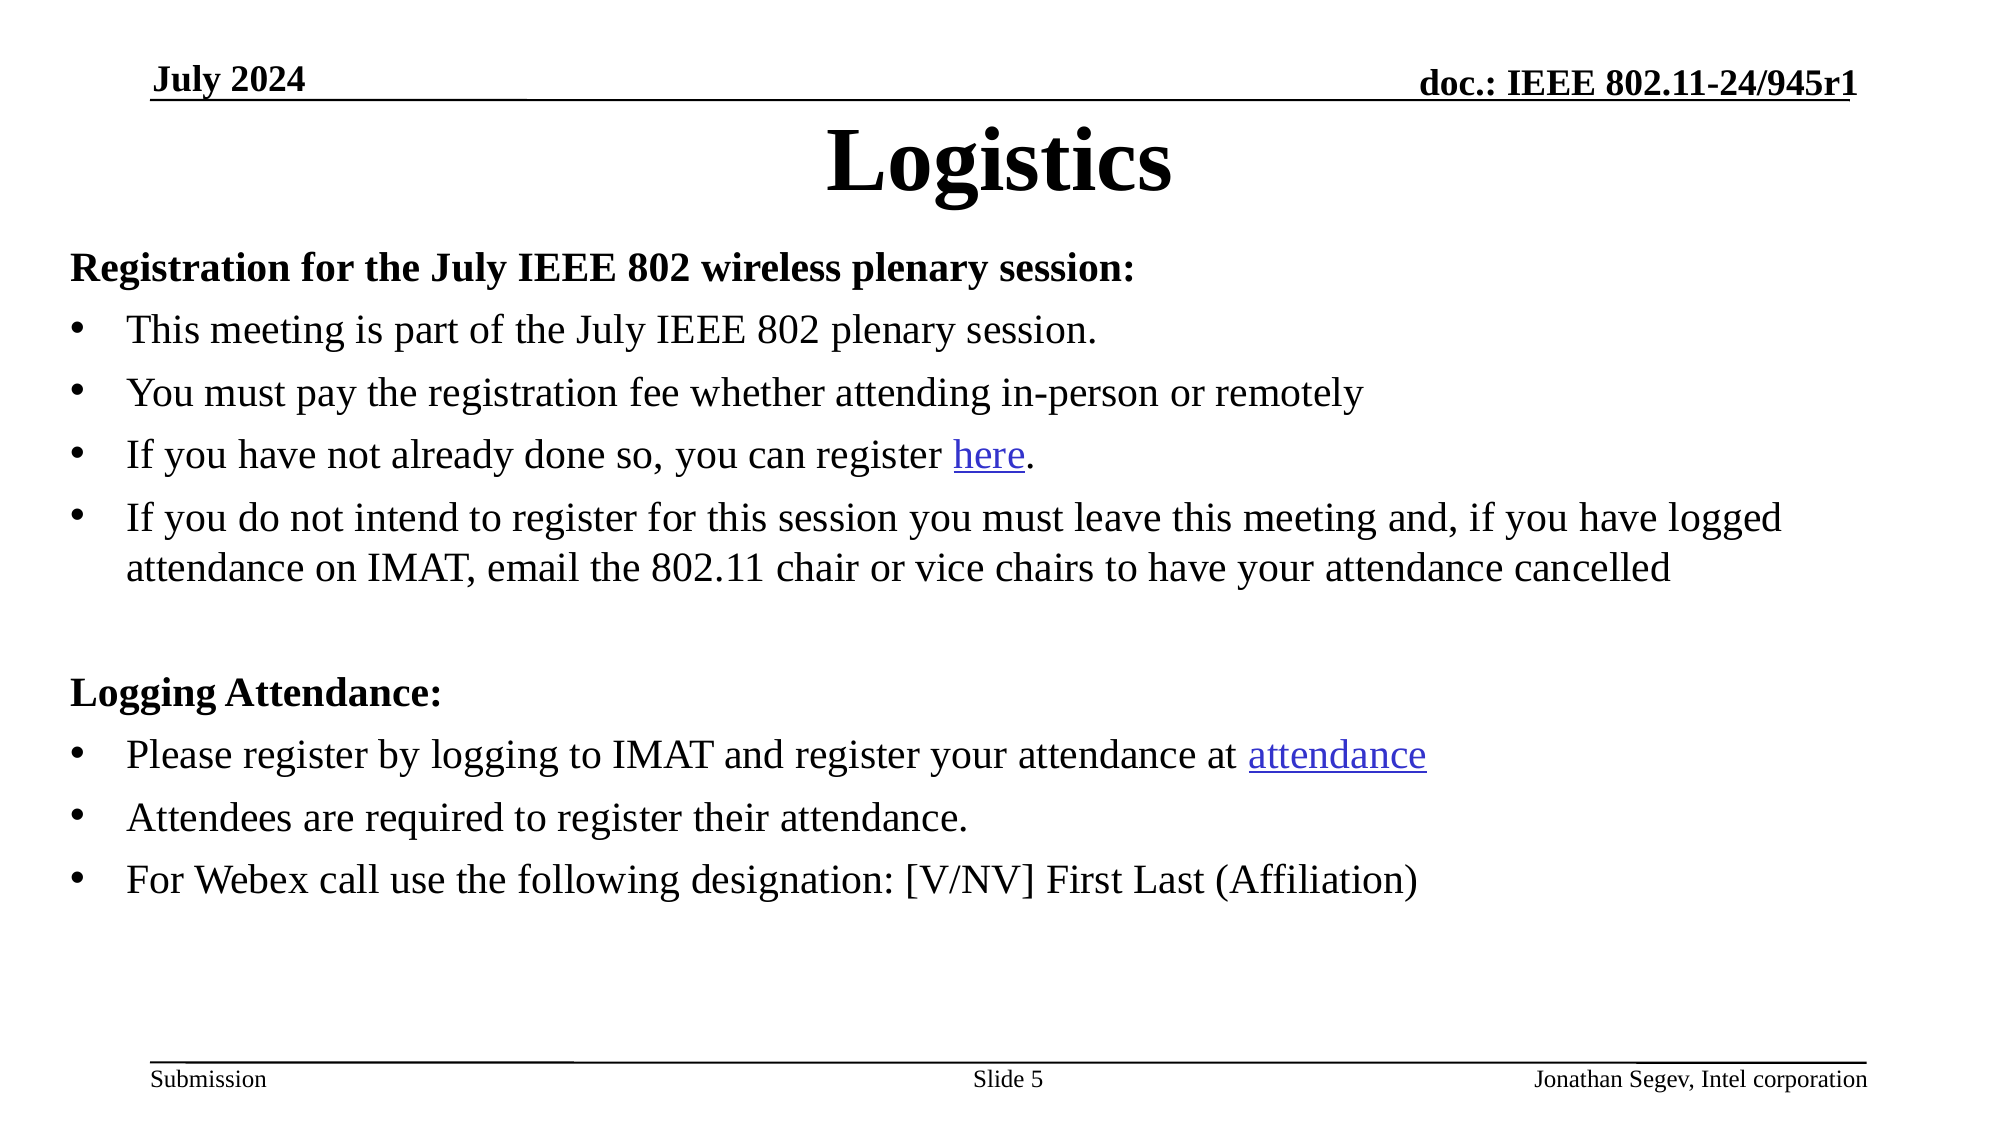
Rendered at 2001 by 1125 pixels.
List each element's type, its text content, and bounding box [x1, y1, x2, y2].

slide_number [152, 54, 563, 100]
slide_number Slide 5 [950, 1061, 1067, 1123]
footer Jonathan Segev, Intel corporation [1171, 1061, 1869, 1093]
title Logistics [42, 112, 1958, 196]
list Registration for the July IEEE 802 wireless plenary session: This meeting is part of the July IEEE 802 plenary session. You must pay the registration fee whether attending in-person or remotely If you have not already done so, you can register here. If you do not intend to register for this session you must leave this meeting and, if you have logged attendance on IMAT, email the 802.11 chair or vice chairs to have your attendance cancelled Logging Attendance: Please register by logging to IMAT and register your attendance at attendance Attendees are required to register their attendance. For Webex call use the following designation: [V/NV] First Last (Affiliation) [54, 231, 1958, 967]
